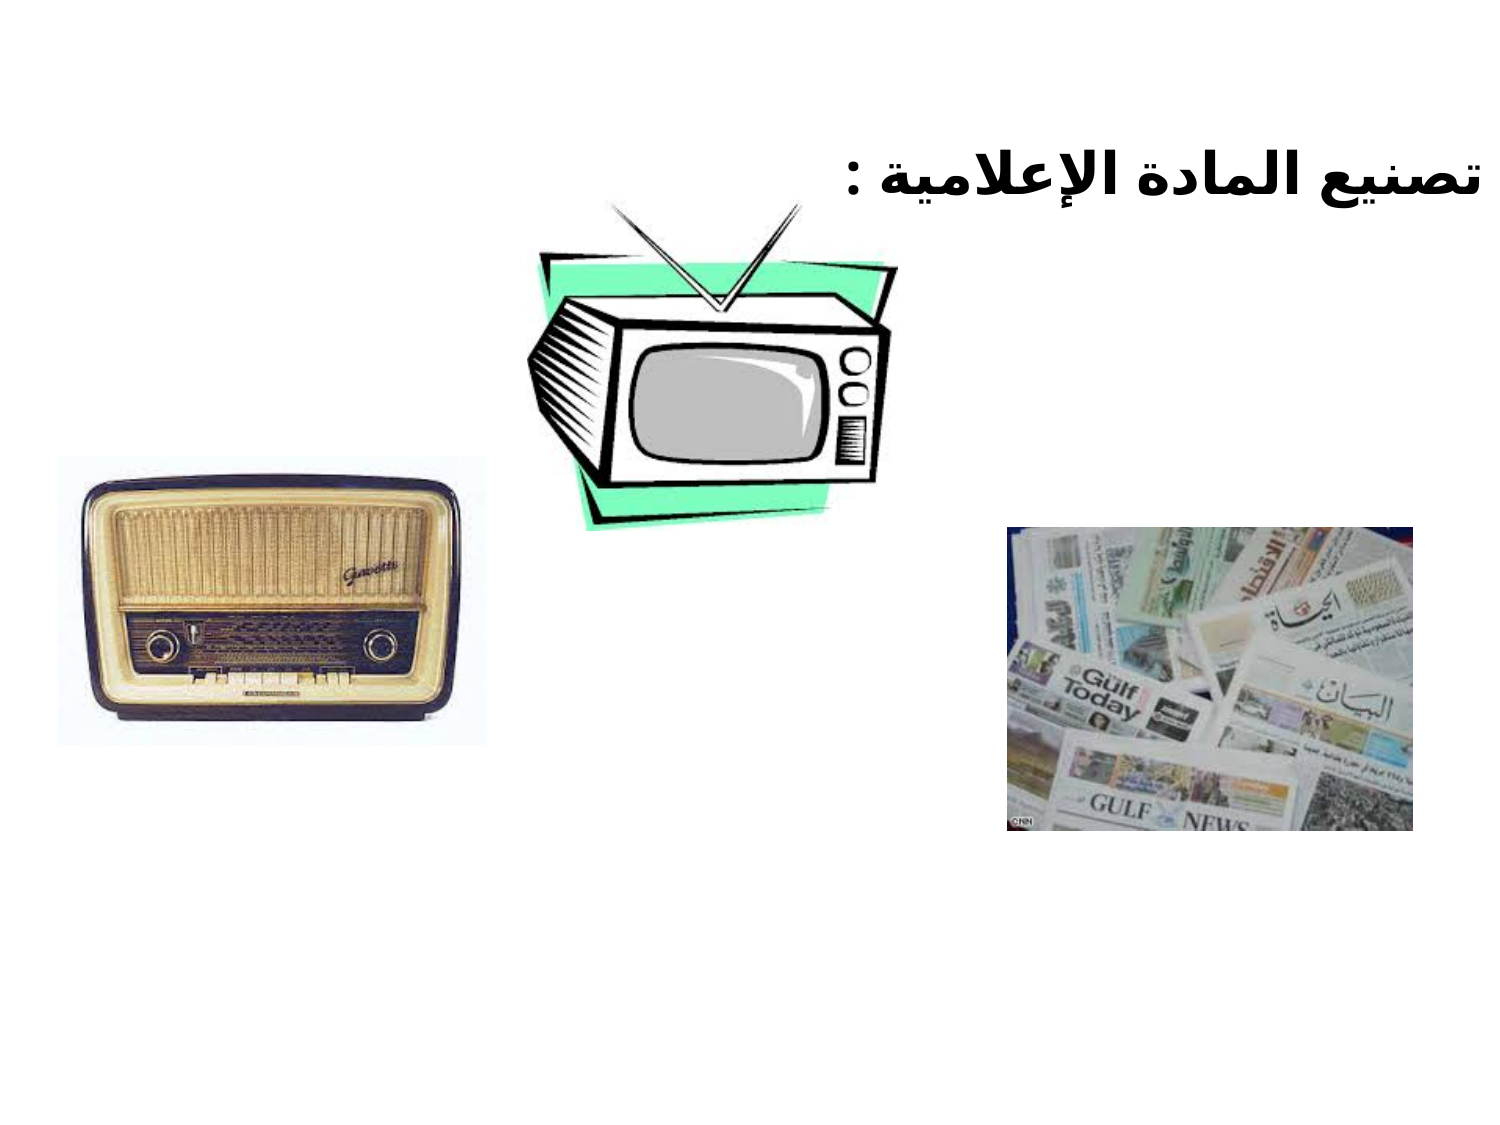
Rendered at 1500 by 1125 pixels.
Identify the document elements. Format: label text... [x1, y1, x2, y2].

picture [527, 198, 898, 531]
picture [1007, 527, 1413, 831]
picture [58, 456, 487, 745]
text_box تصنيع المادة الإعلامية : [814, 128, 1500, 214]
